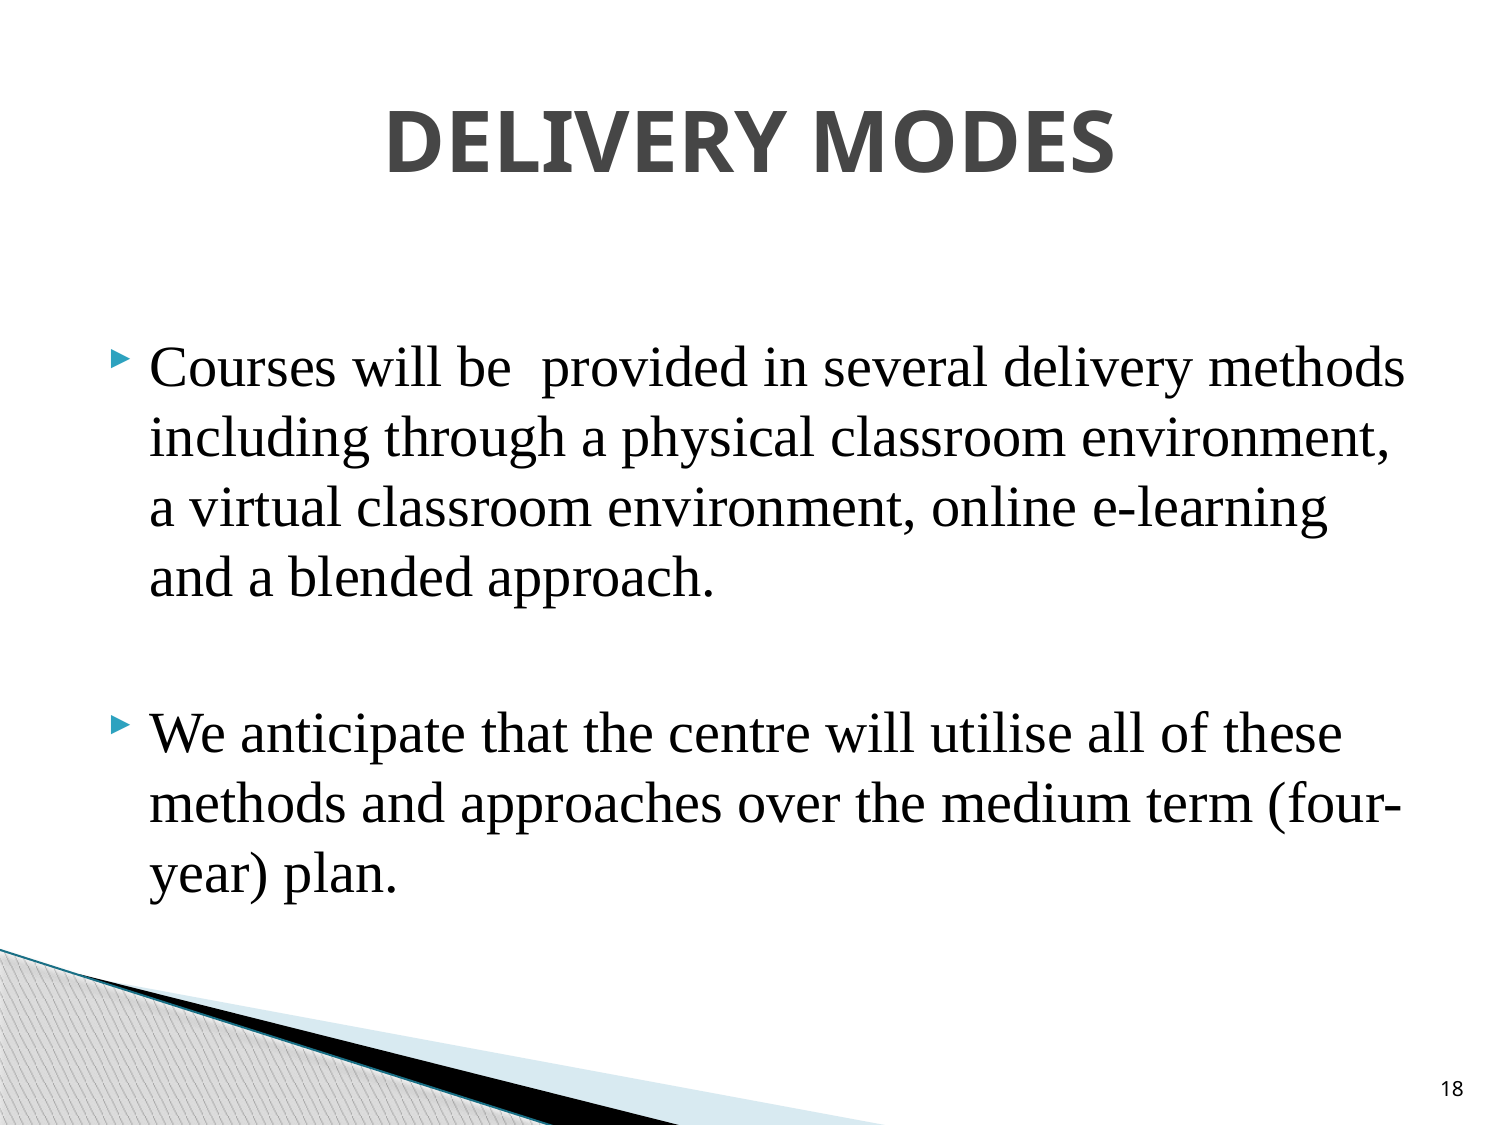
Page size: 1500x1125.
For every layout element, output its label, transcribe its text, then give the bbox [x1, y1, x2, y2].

list Courses will be provided in several delivery methods including through a physical classroom environment, a virtual classroom environment, online e-learning and a blended approach. We anticipate that the centre will utilise all of these methods and approaches over the medium term (four-year) plan. [75, 243, 1425, 1025]
slide_number 18 [1418, 1051, 1479, 1112]
title DELIVERY MODES [75, 45, 1425, 233]
